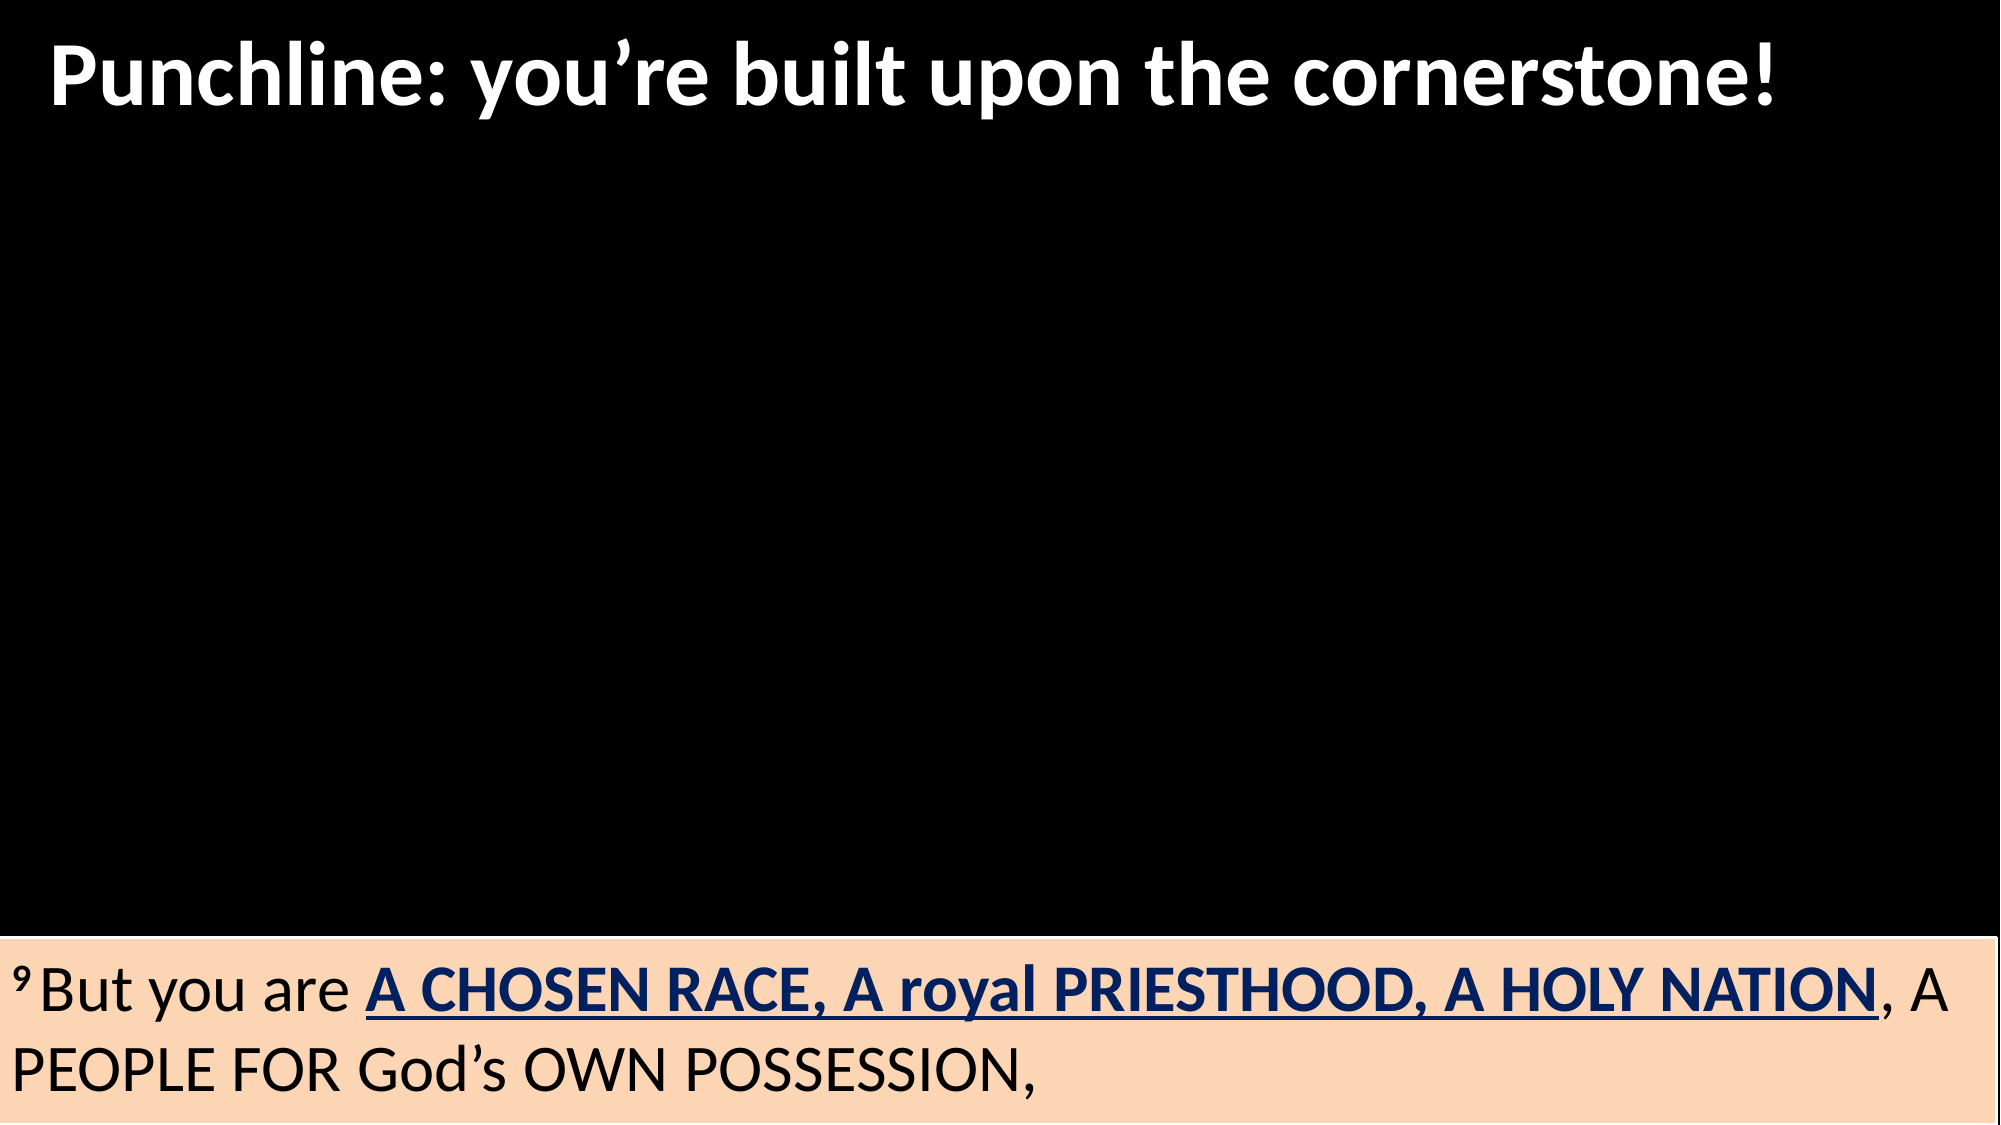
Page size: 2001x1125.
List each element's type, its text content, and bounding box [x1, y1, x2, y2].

text_box 9 But you are a chosen race, a royal priesthood, a holy nation, a people for God’s own possession, [0, 935, 1999, 1125]
text_box Punchline: you’re built upon the cornerstone! [0, 10, 1840, 128]
